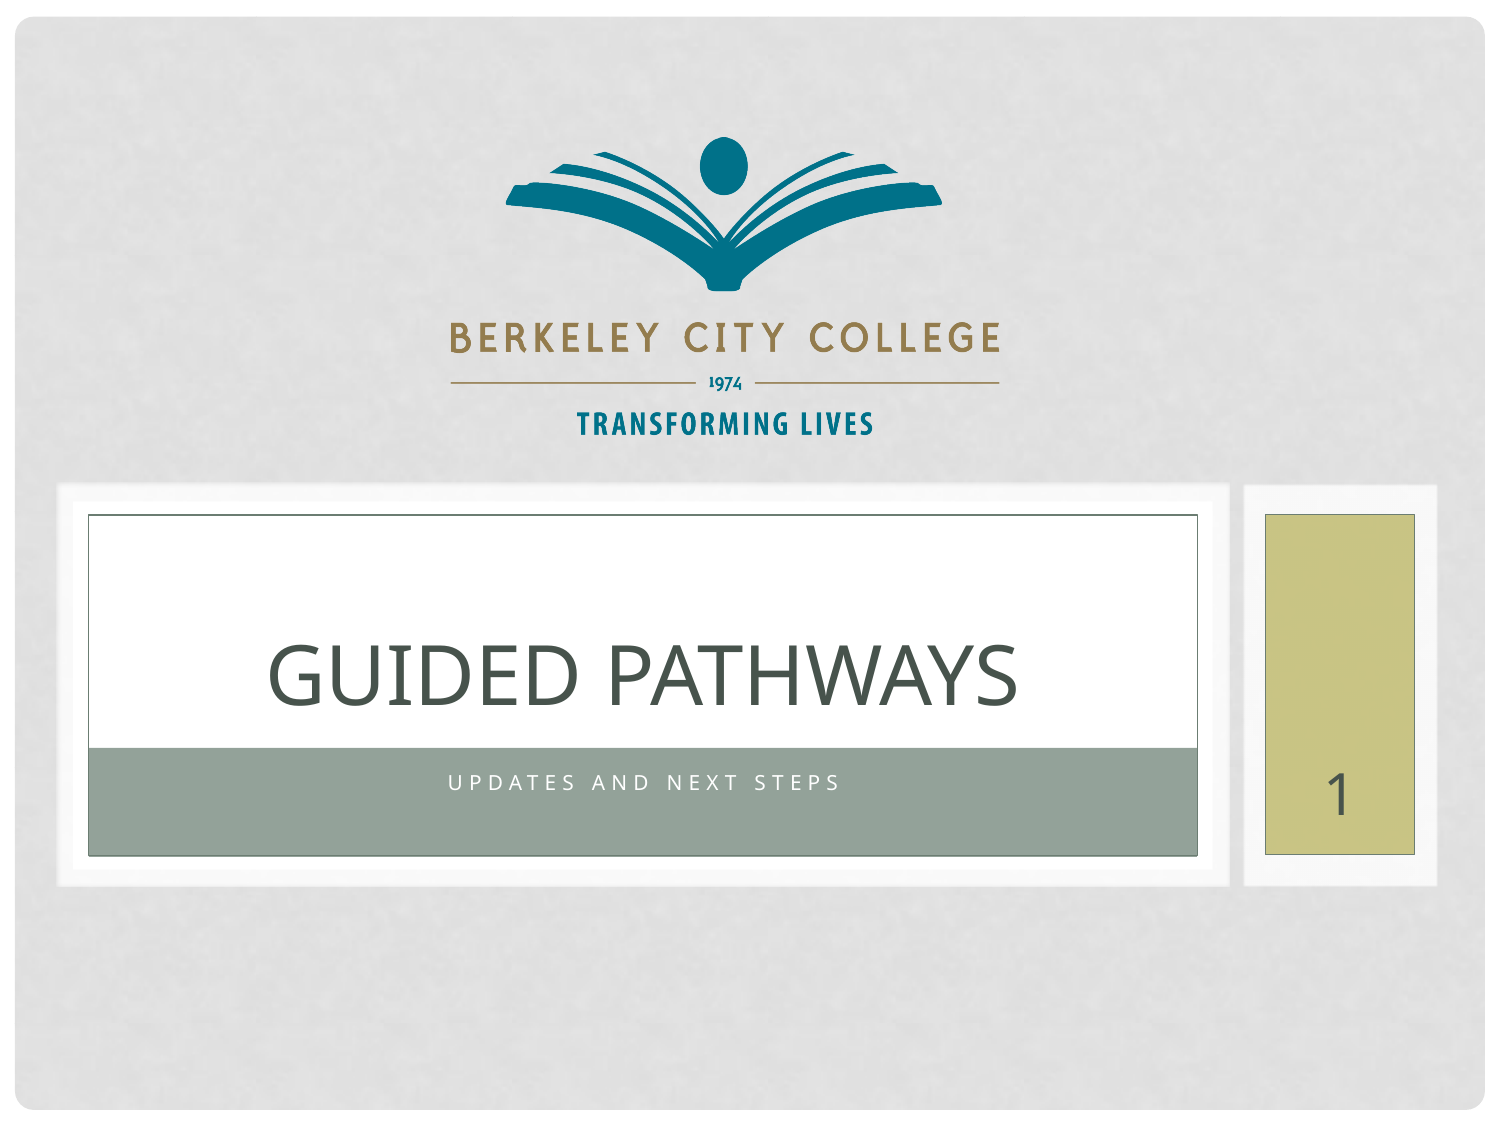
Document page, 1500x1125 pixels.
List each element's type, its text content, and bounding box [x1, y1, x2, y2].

title Guided Pathways [99, 529, 1187, 730]
subtitle UPDATES AND NEXT STEPS [105, 762, 1181, 838]
slide_number 1 [1277, 758, 1403, 834]
picture [449, 137, 1000, 451]
